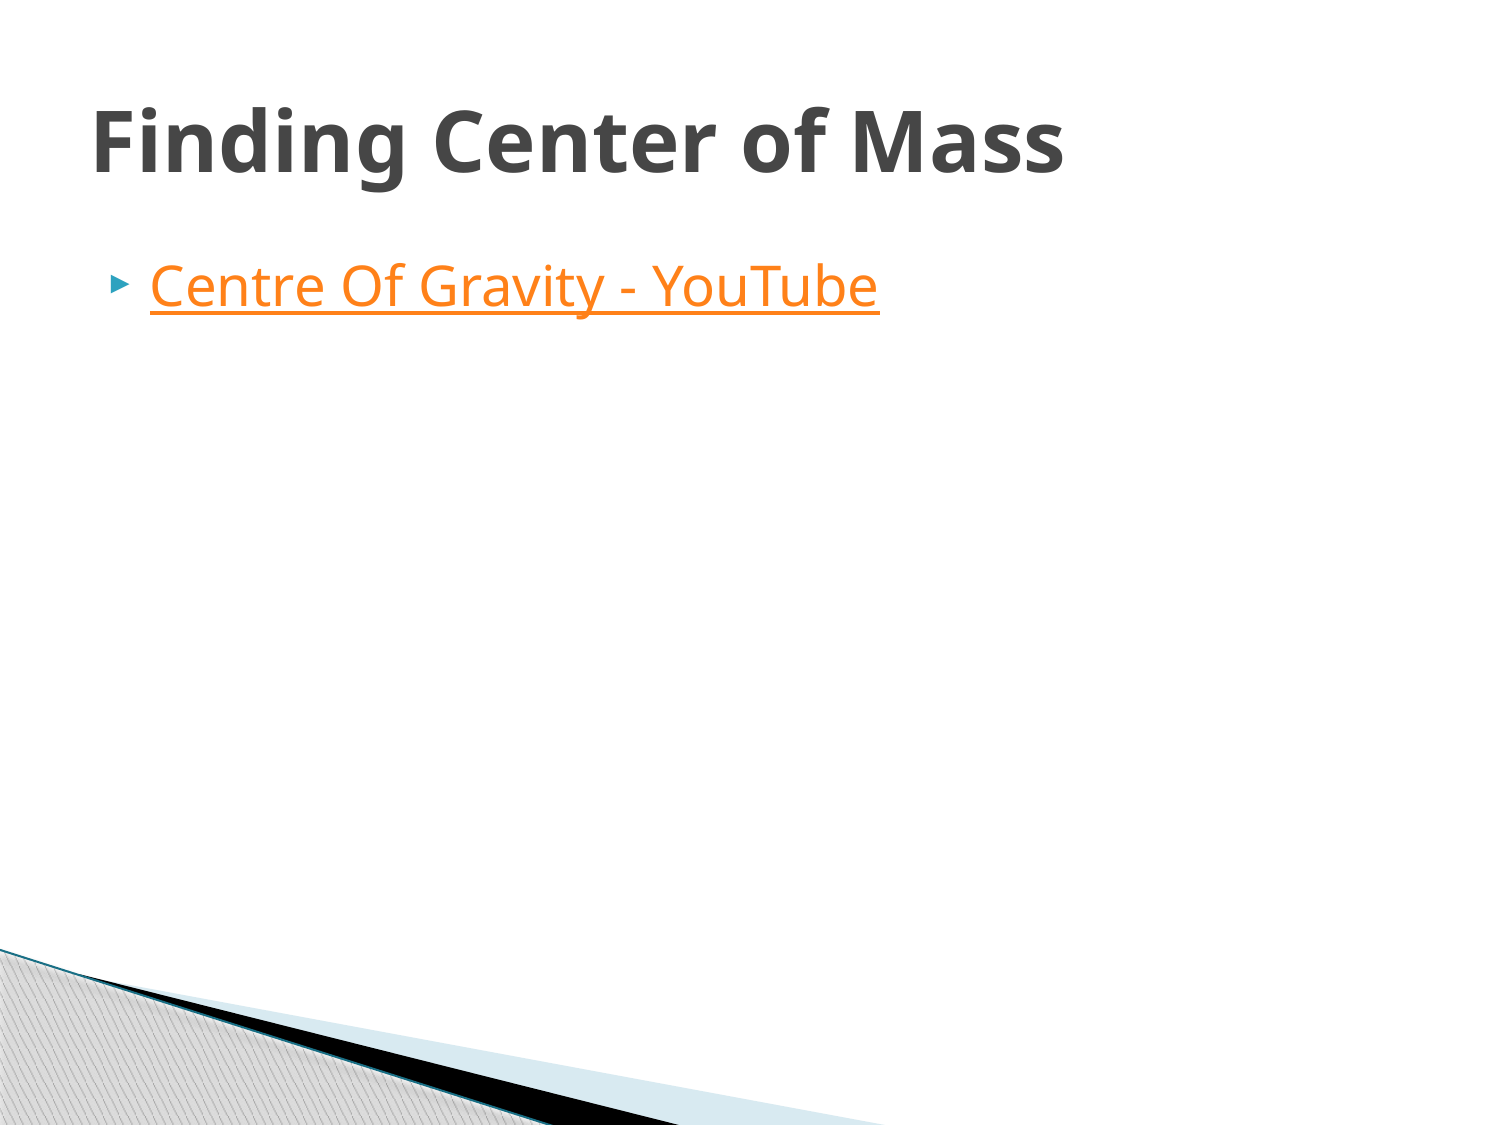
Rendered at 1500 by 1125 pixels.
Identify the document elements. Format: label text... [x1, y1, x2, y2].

list Centre Of Gravity - YouTube [75, 243, 1425, 986]
title Finding Center of Mass [75, 45, 1425, 233]
